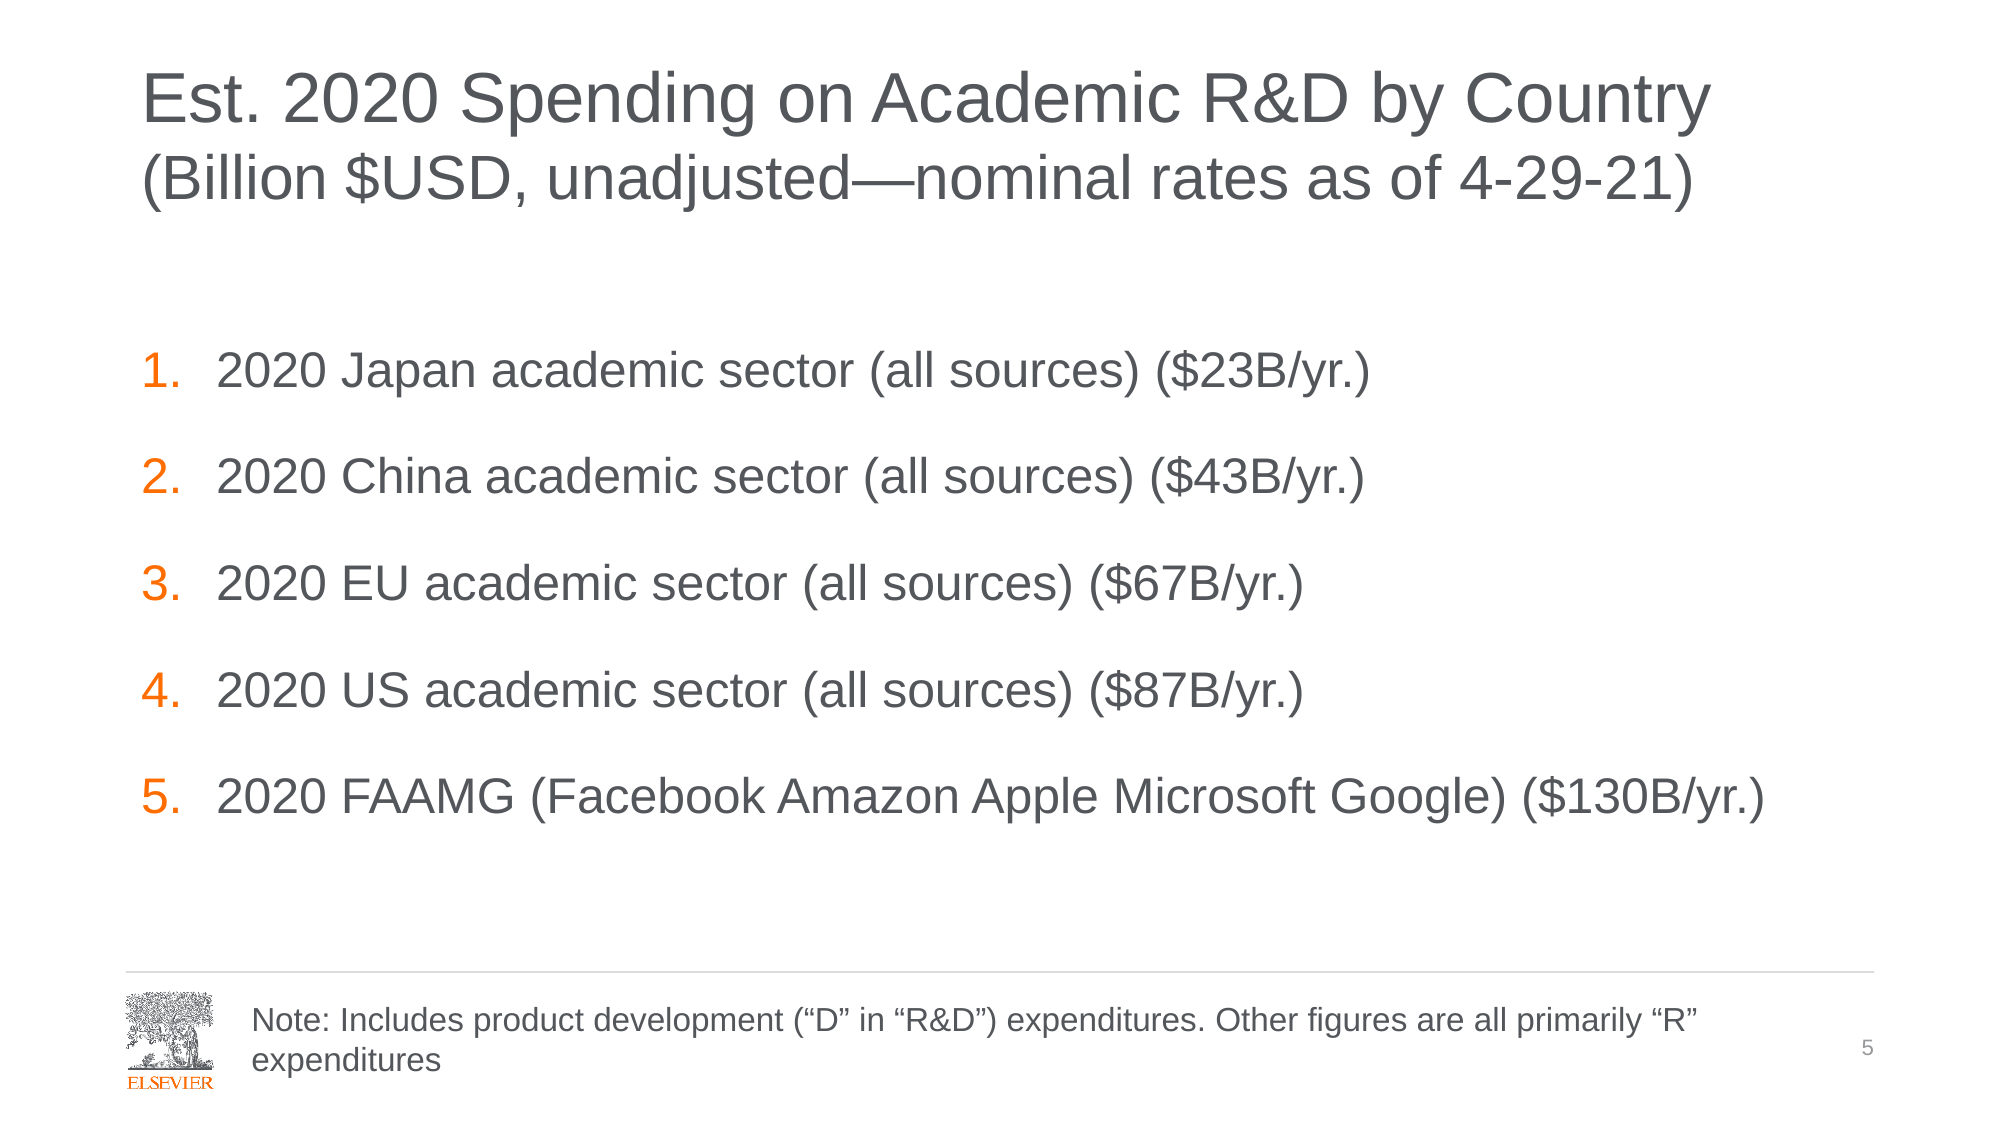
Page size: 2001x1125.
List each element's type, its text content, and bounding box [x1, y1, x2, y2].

list 2020 Japan academic sector (all sources) ($23B/yr.) 2020 China academic sector (all sources) ($43B/yr.) 2020 EU academic sector (all sources) ($67B/yr.) 2020 US academic sector (all sources) ($87B/yr.) 2020 FAAMG (Facebook Amazon Apple Microsoft Google) ($130B/yr.) [126, 307, 1874, 851]
text_box 5 [1423, 1032, 1874, 1069]
picture [125, 991, 214, 1089]
text_box Note: Includes product development (“D” in “R&D”) expenditures. Other figures are all primarily “R” expenditures [236, 990, 1837, 1086]
title Est. 2020 Spending on Academic R&D by Country (Billion $USD, unadjusted—nominal rates as of 4-29-21) [126, 81, 1874, 183]
